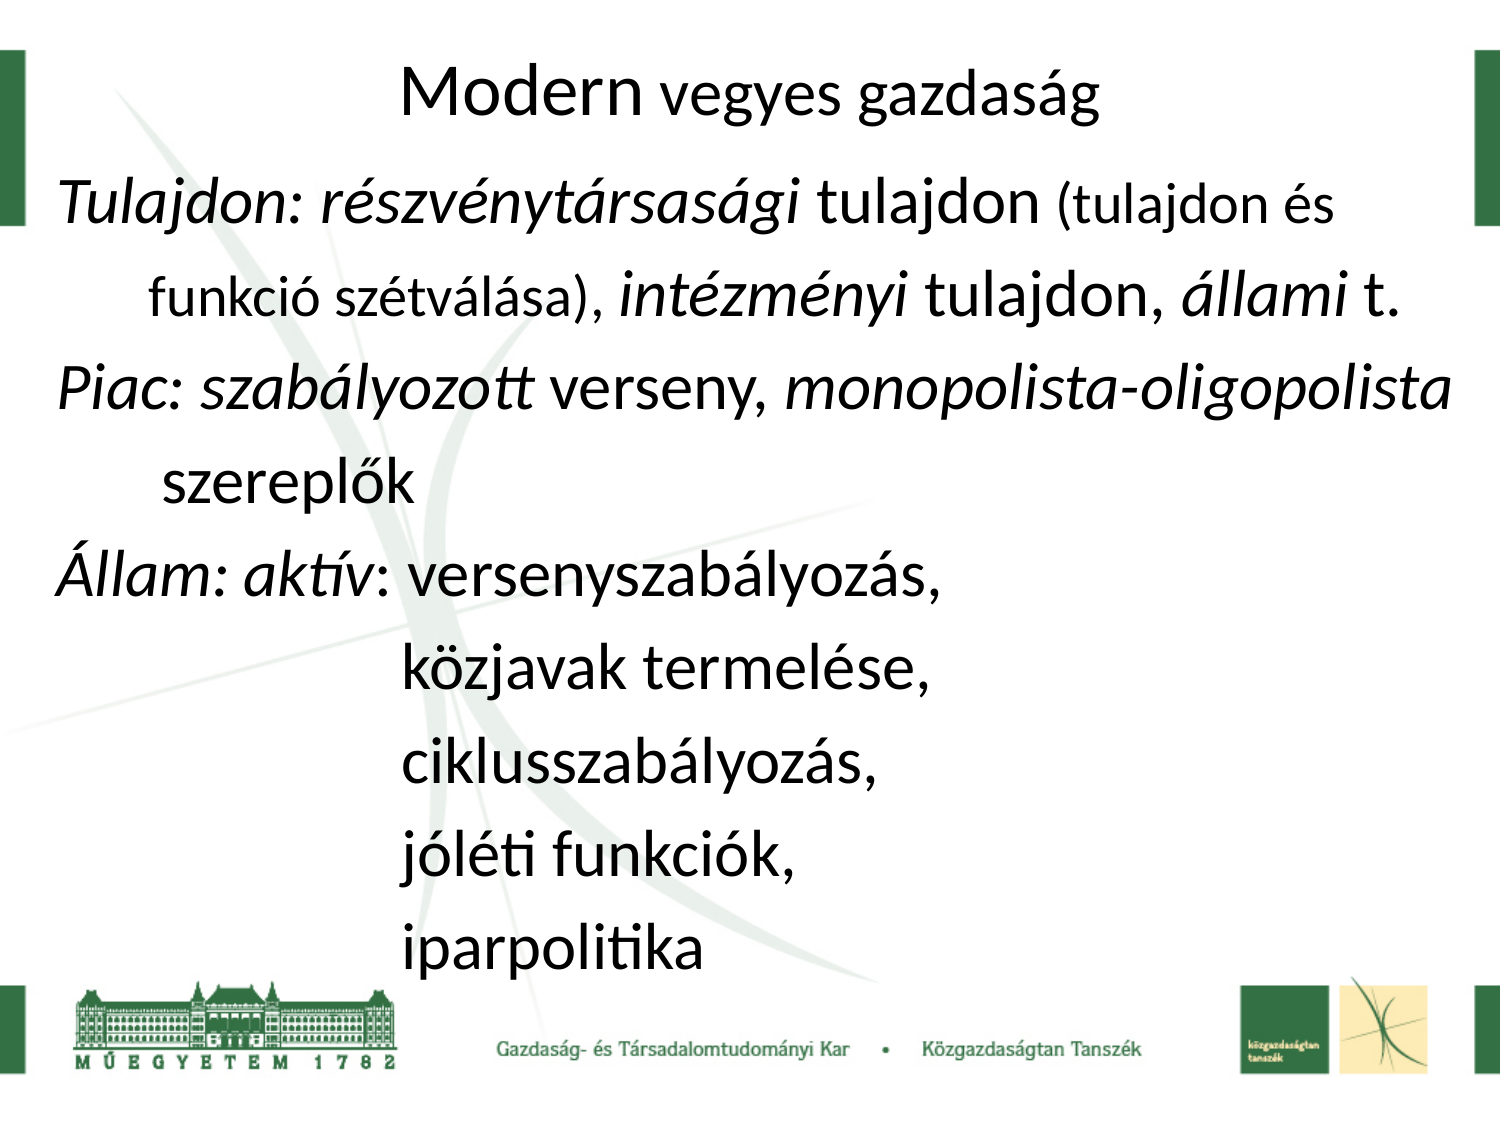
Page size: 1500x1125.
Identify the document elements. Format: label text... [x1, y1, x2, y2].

list Tulajdon: részvénytársasági tulajdon (tulajdon és funkció szétválása), intézményi tulajdon, állami t. Piac: szabályozott verseny, monopolista-oligopolista szereplők Állam: aktív: versenyszabályozás, közjavak termelése, ciklusszabályozás, jóléti funkciók, iparpolitika [41, 148, 1500, 1006]
title Modern vegyes gazdaság [74, 44, 1426, 126]
picture [0, 0, 1500, 1125]
